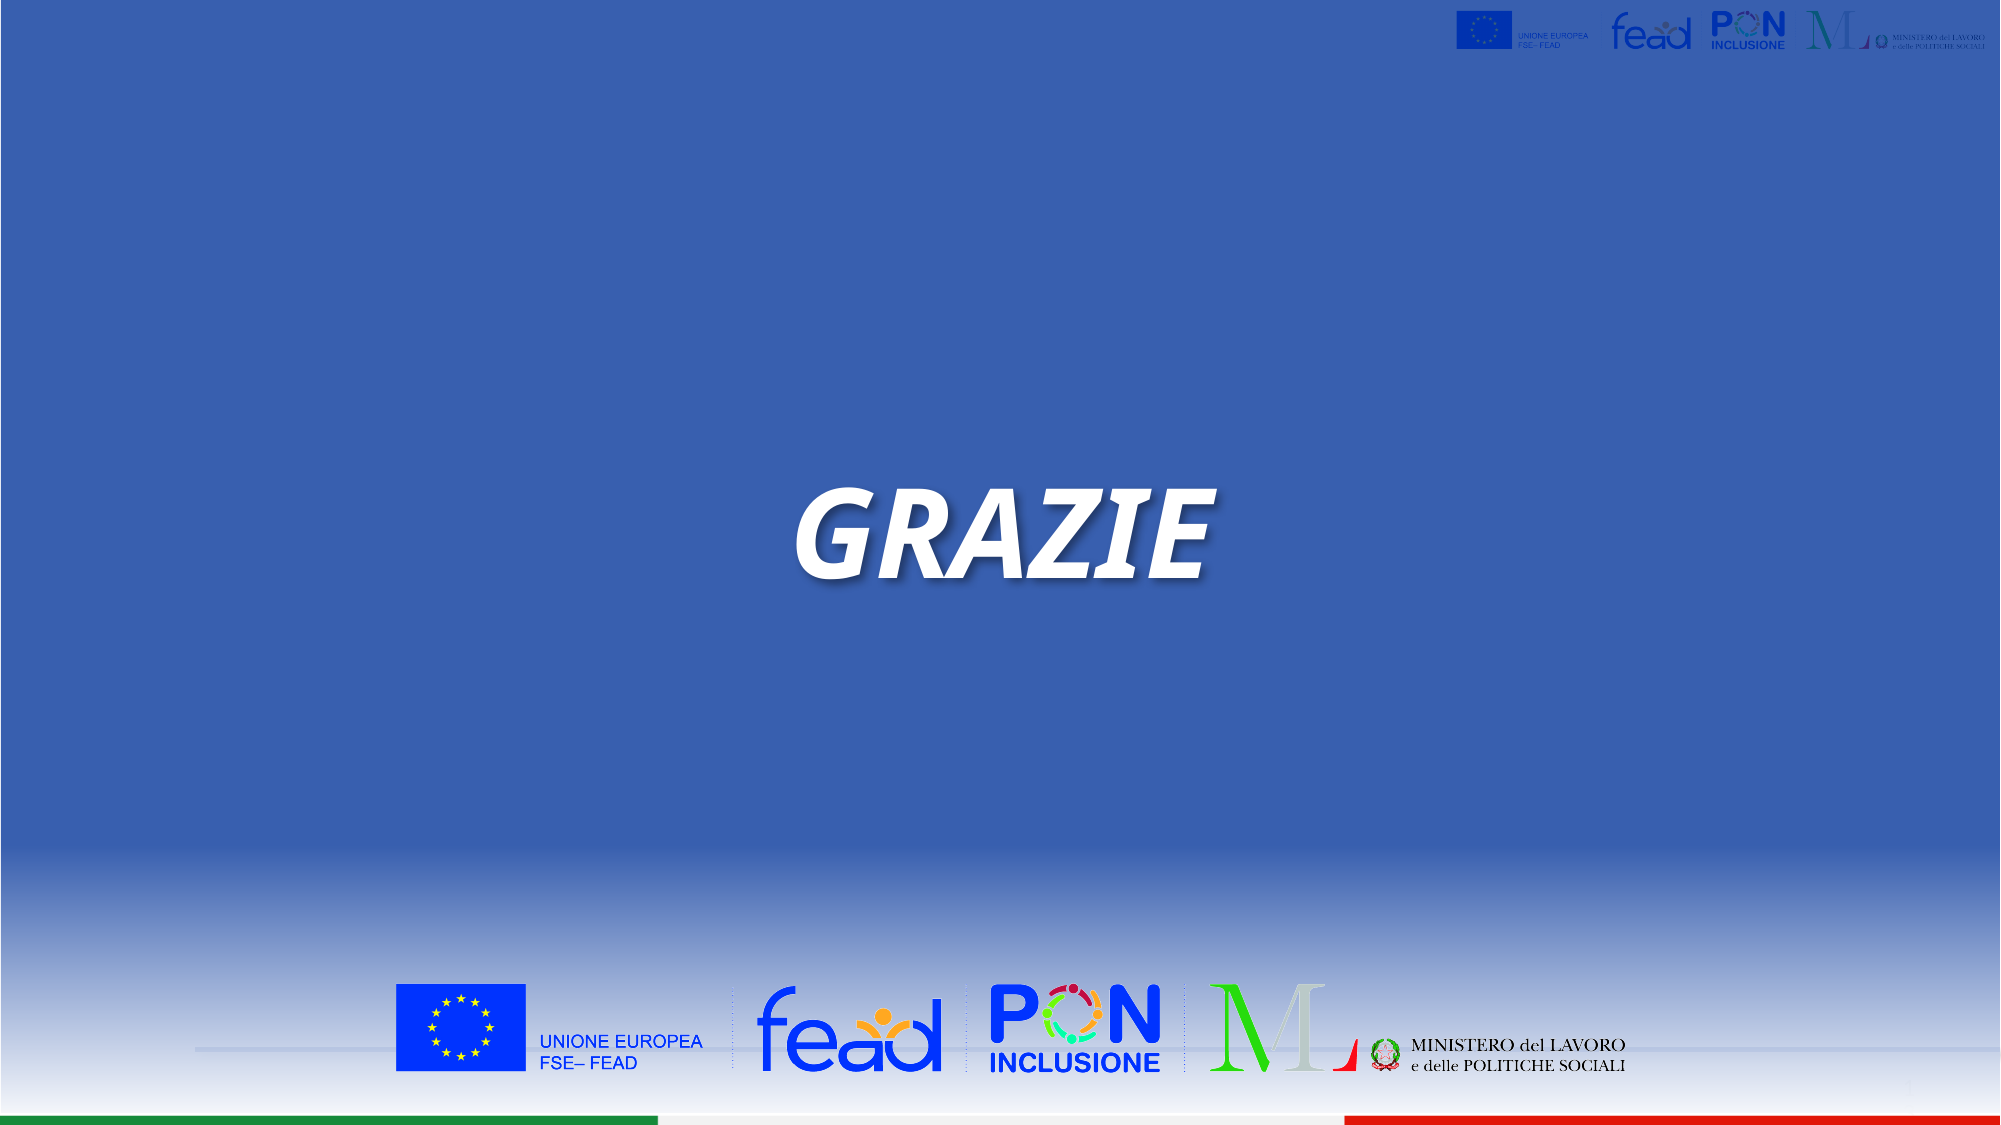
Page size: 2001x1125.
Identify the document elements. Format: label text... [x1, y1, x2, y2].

text_box Grazie [0, 239, 2000, 887]
text_box [0, 0, 2000, 239]
text_box [0, 895, 2000, 1104]
picture [0, 945, 2000, 1125]
